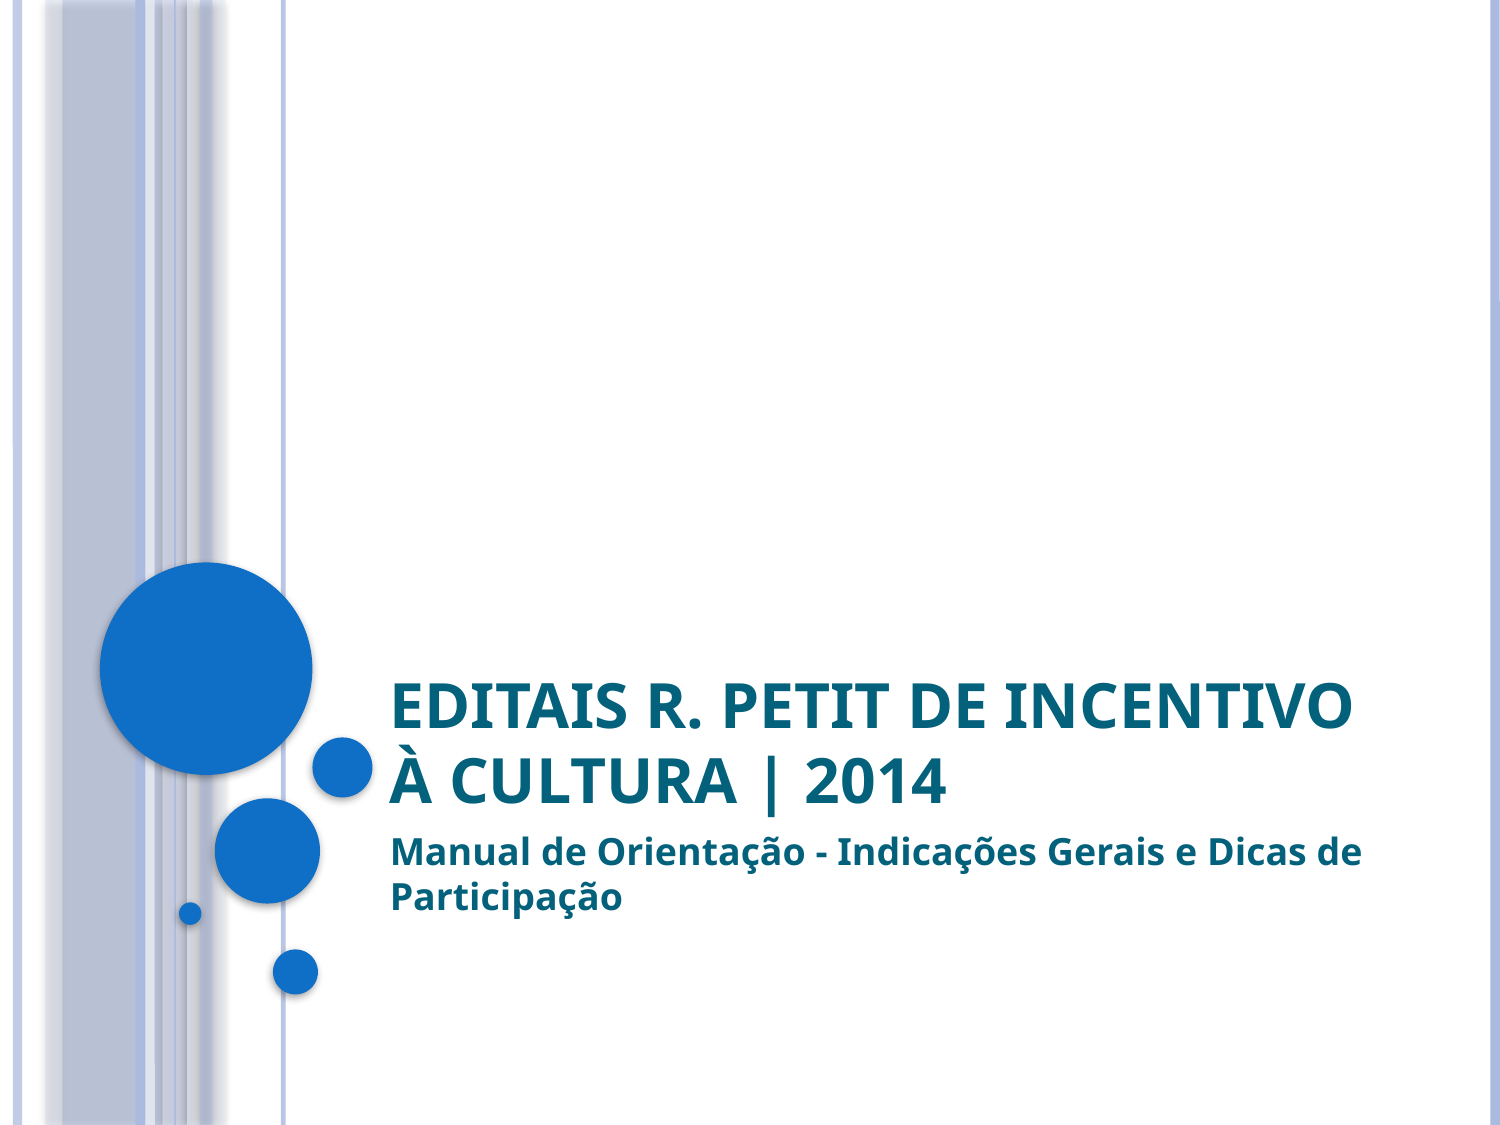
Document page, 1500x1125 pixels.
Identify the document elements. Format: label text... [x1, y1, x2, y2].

title Editais R. Petit de Incentivo à Cultura | 2014 [375, 512, 1388, 820]
subtitle Manual de Orientação - Indicações Gerais e Dicas de Participação [375, 820, 1388, 1046]
